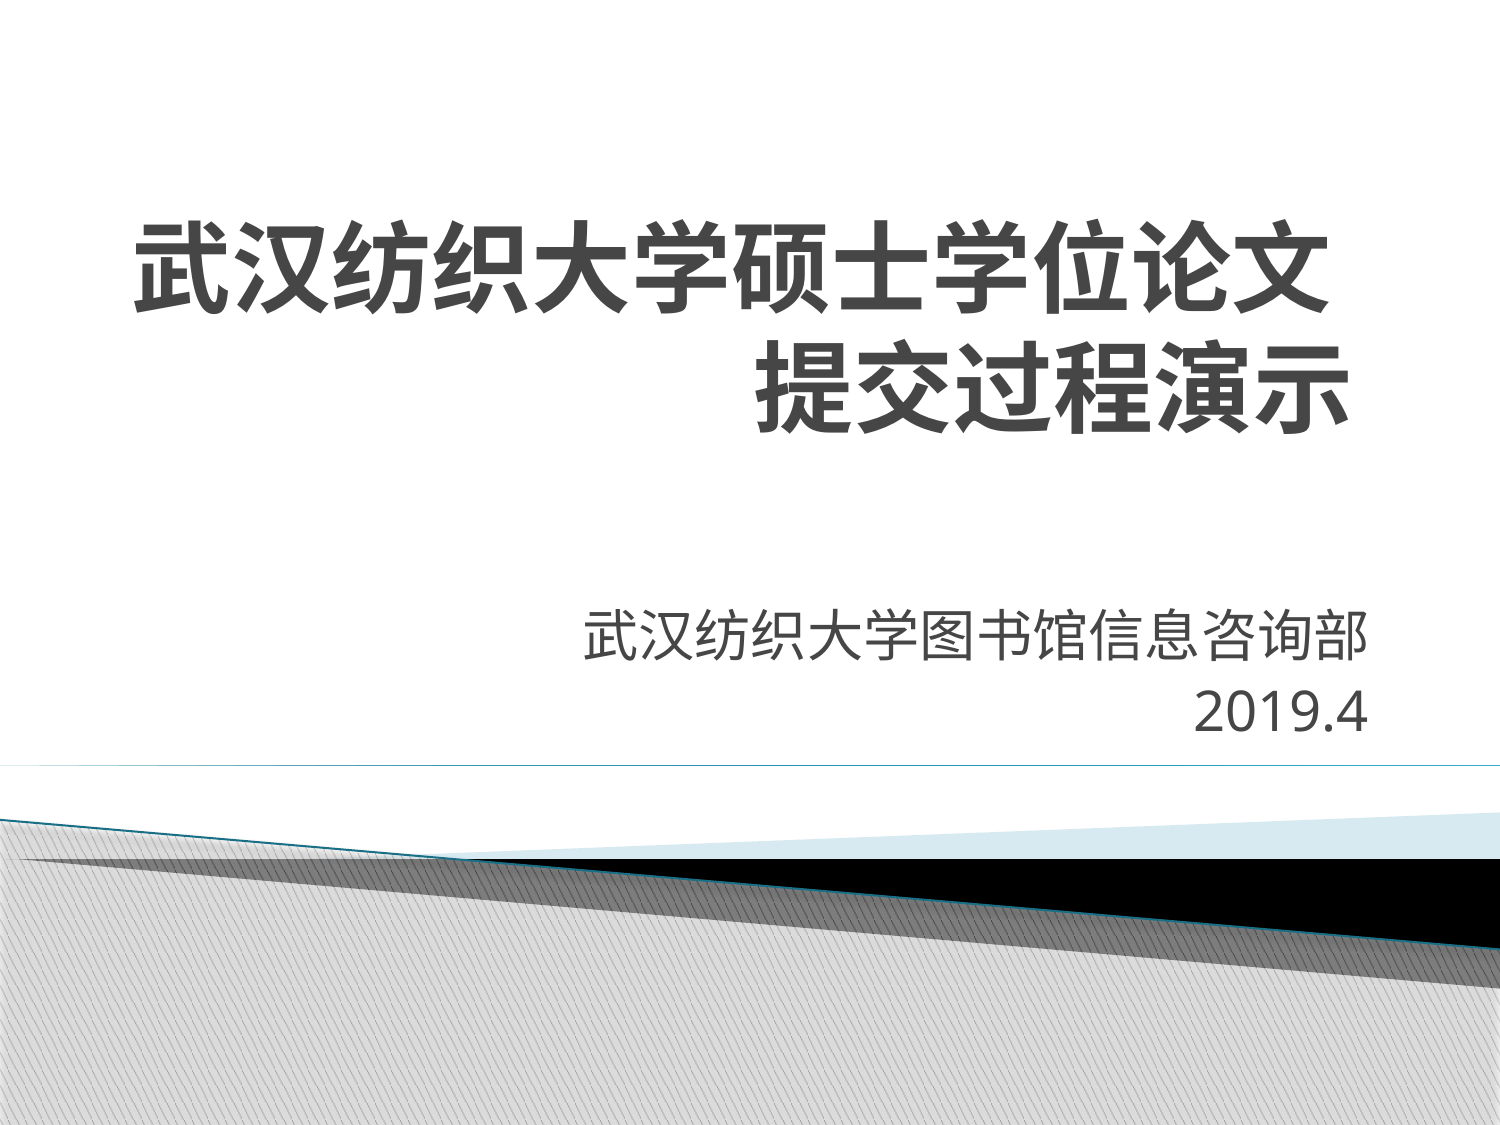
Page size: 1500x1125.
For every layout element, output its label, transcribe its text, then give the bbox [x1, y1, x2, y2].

subtitle 武汉纺织大学图书馆信息咨询部 2019.4 [112, 592, 1388, 790]
picture [5, 859, 1500, 989]
title 武汉纺织大学硕士学位论文 提交过程演示 [93, 152, 1369, 453]
